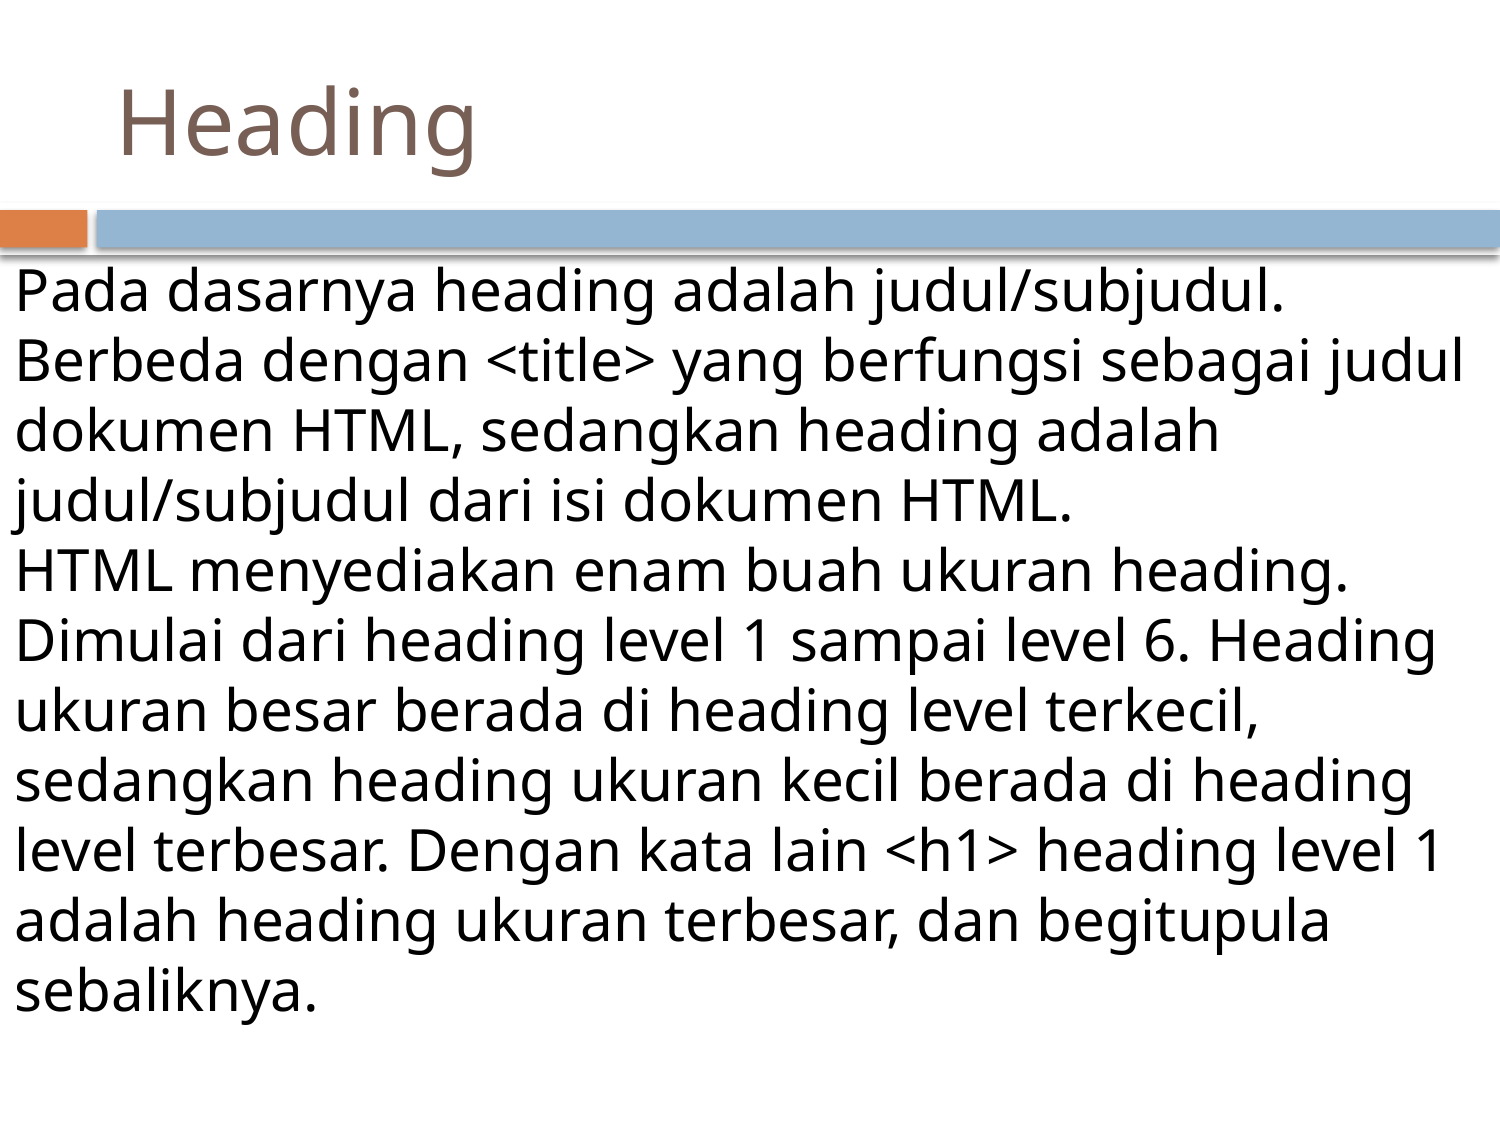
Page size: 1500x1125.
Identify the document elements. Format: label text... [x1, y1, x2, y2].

title Heading [100, 37, 1438, 200]
text_box Pada dasarnya heading adalah judul/subjudul. Berbeda dengan <title> yang berfungsi sebagai judul dokumen HTML, sedangkan heading adalah judul/subjudul dari isi dokumen HTML. HTML menyediakan enam buah ukuran heading. Dimulai dari heading level 1 sampai level 6. Heading ukuran besar berada di heading level terkecil, sedangkan heading ukuran kecil berada di heading level terbesar. Dengan kata lain <h1> heading level 1 adalah heading ukuran terbesar, dan begitupula sebaliknya. [0, 246, 1500, 1031]
